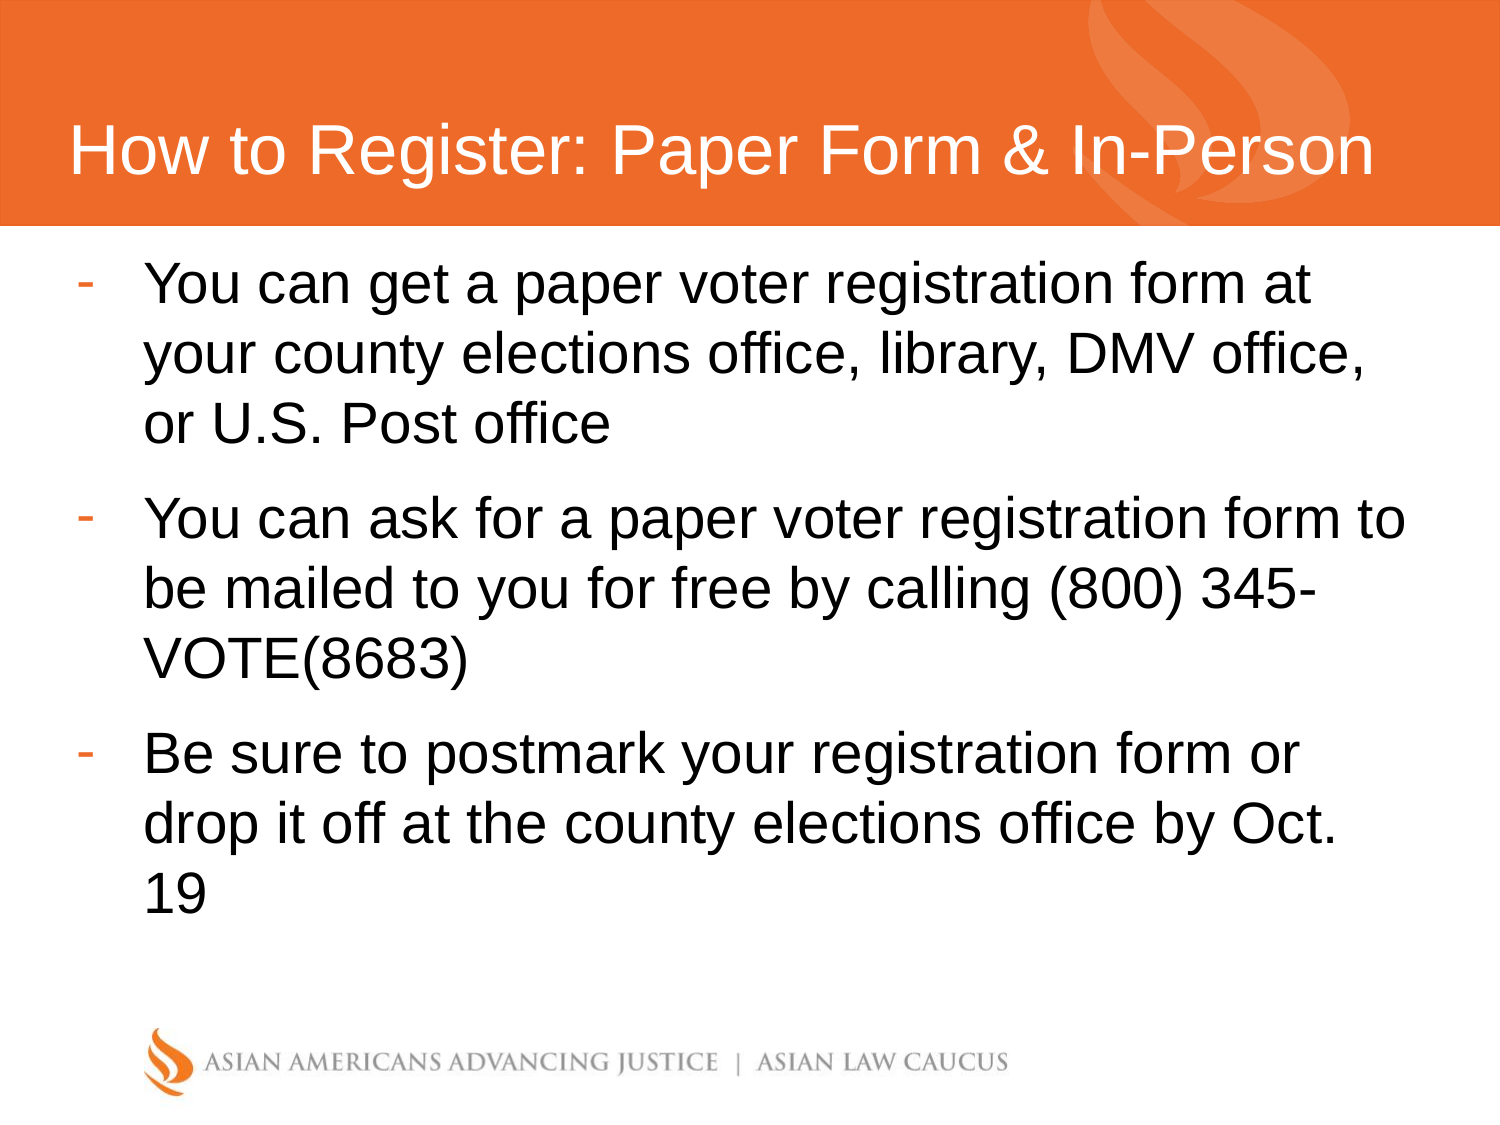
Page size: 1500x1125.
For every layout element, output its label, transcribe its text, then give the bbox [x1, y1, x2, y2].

list You can get a paper voter registration form at your county elections office, library, DMV office, or U.S. Post office You can ask for a paper voter registration form to be mailed to you for free by calling (800) 345-VOTE(8683) Be sure to postmark your registration form or drop it off at the county elections office by Oct. 19 [53, 237, 1437, 991]
title How to Register: Paper Form & In-Person [53, 37, 1463, 196]
picture [144, 1028, 1045, 1108]
